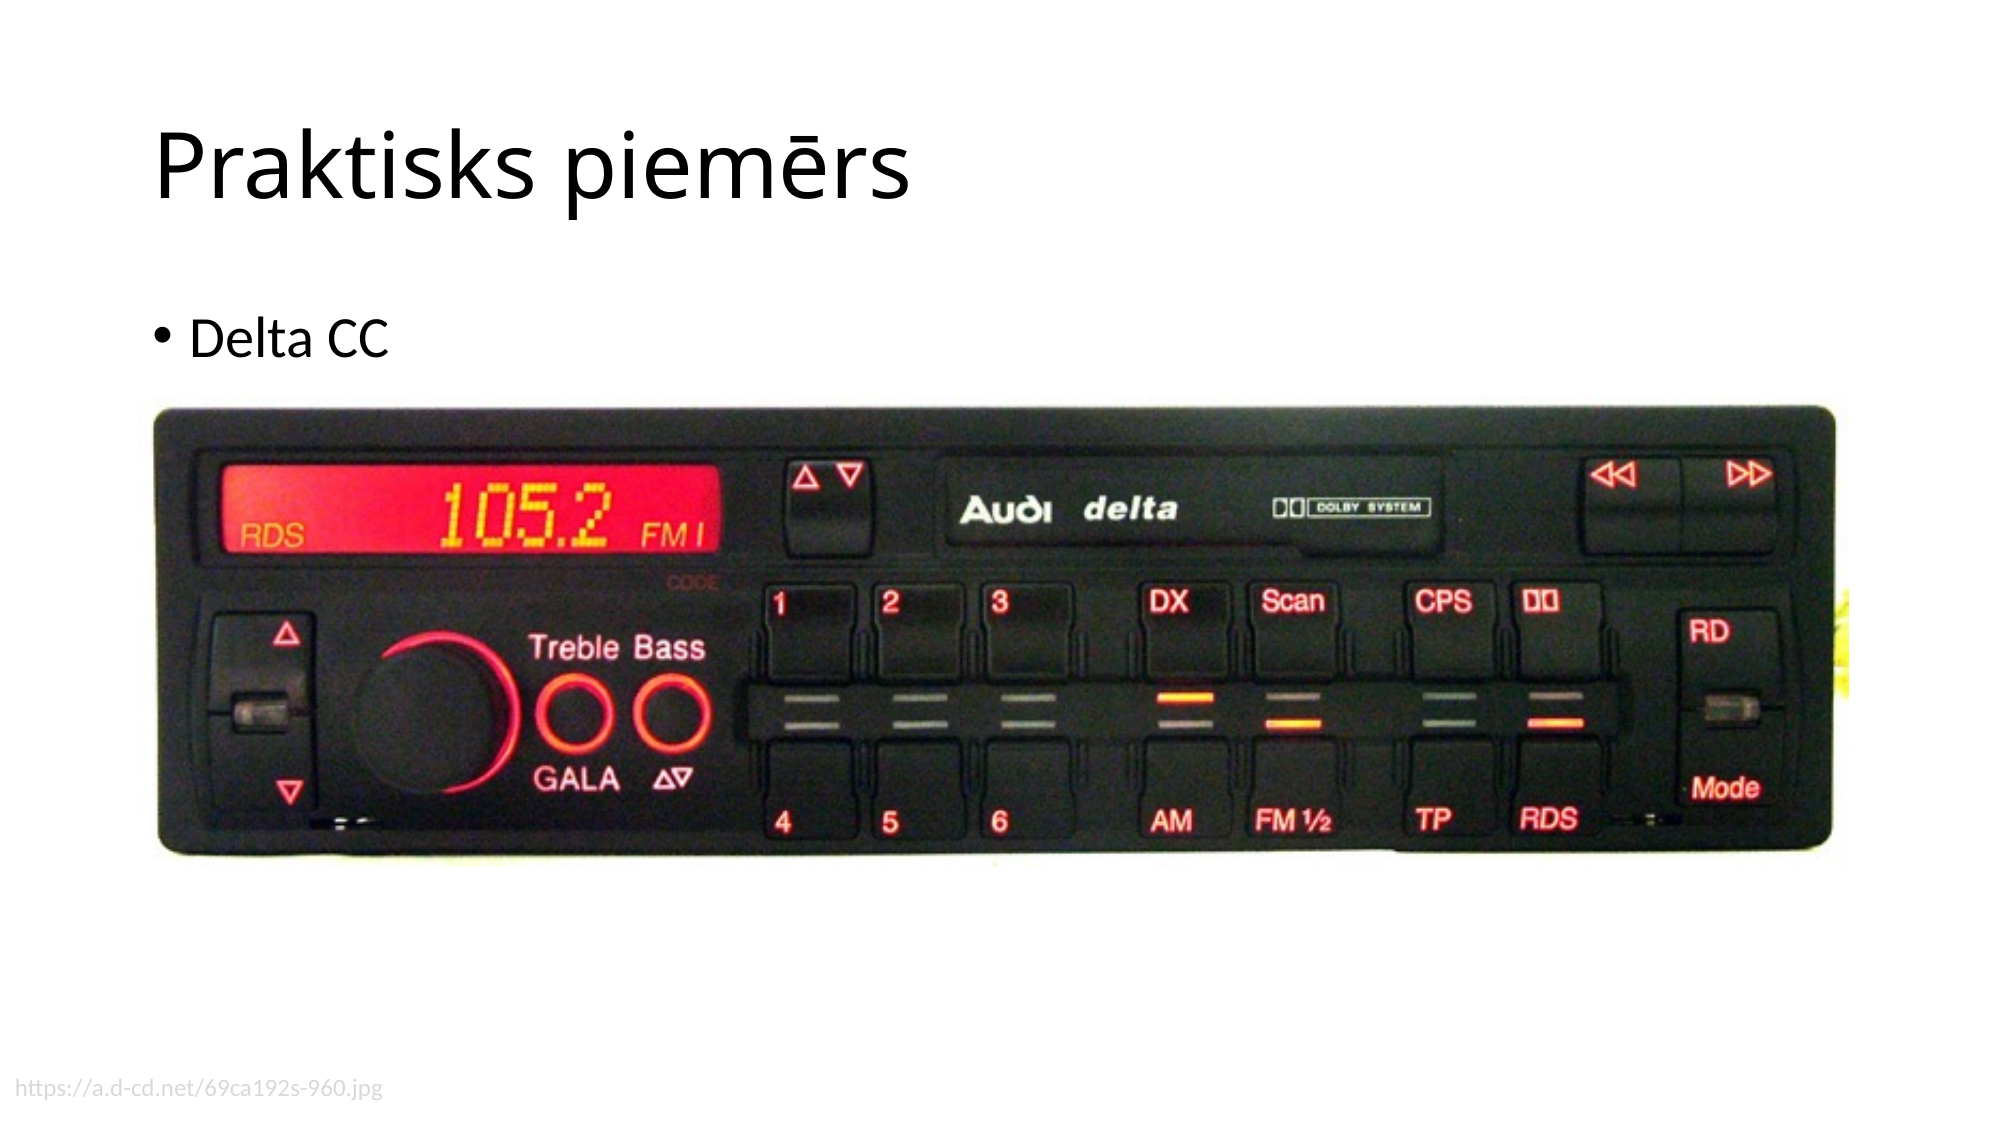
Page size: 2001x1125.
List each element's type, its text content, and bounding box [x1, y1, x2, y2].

text_box https://a.d-cd.net/69ca192s-960.jpg [0, 1063, 1601, 1109]
list Delta CC [137, 299, 1863, 1014]
title Praktisks piemērs [137, 59, 1863, 278]
picture [137, 395, 1849, 867]
